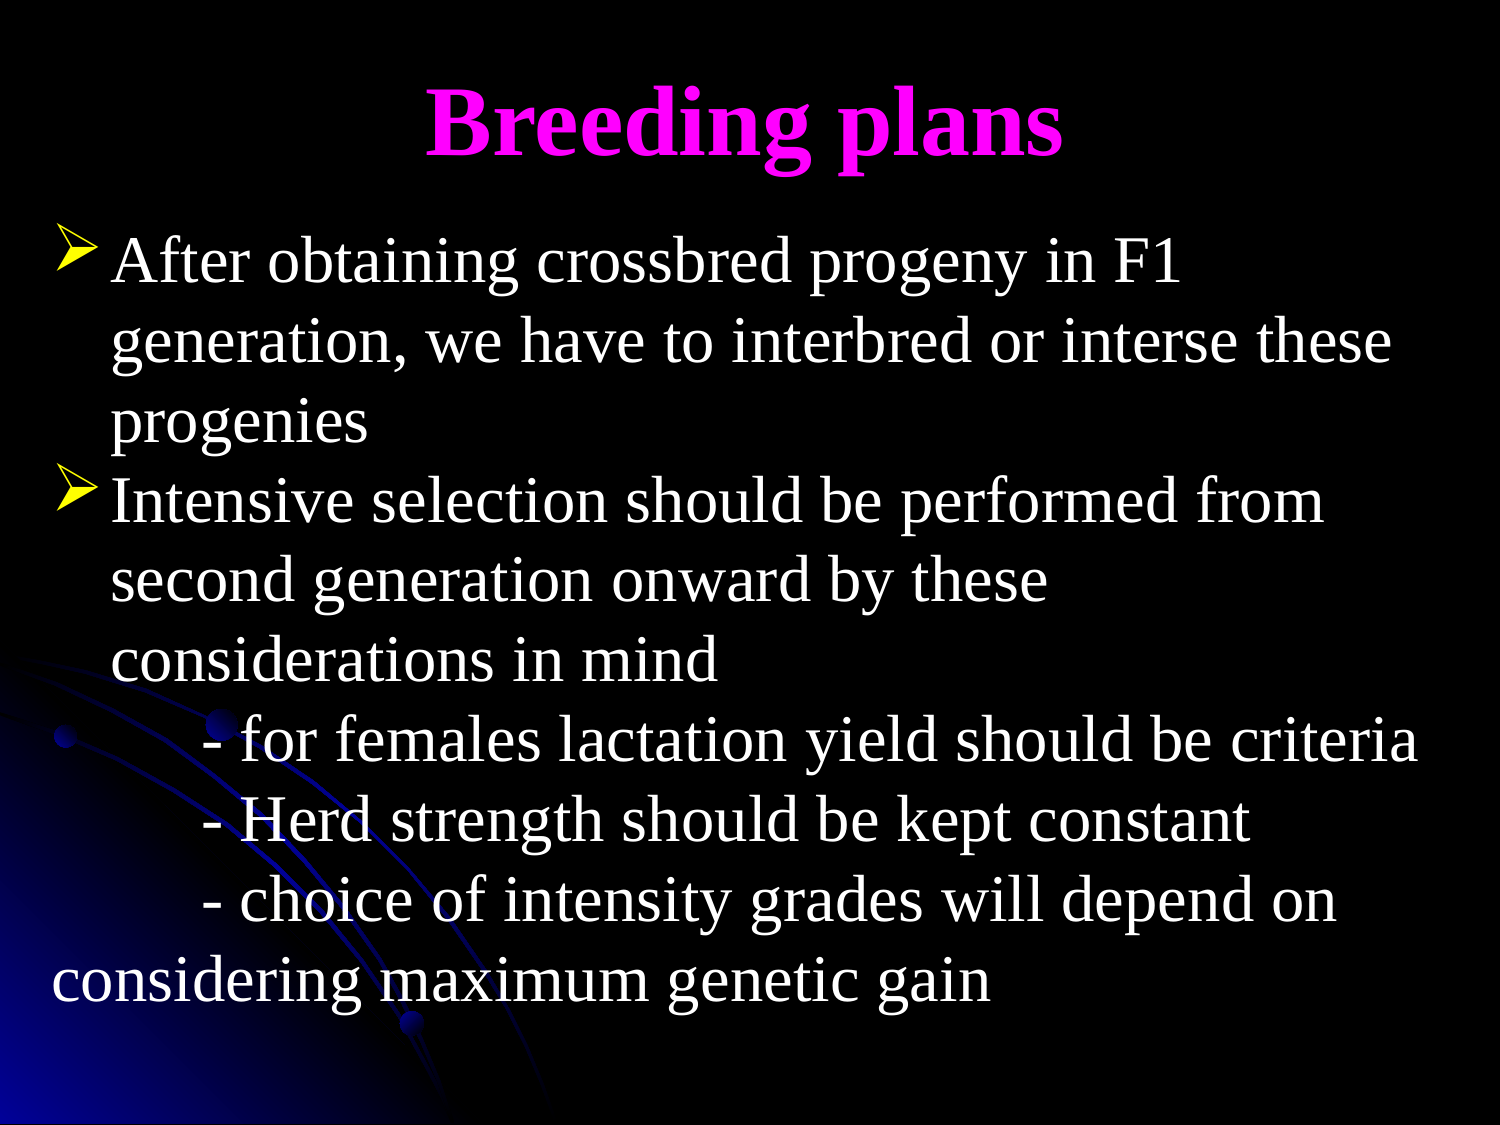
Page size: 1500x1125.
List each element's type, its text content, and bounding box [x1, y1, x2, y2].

title Breeding plans [70, 46, 1421, 185]
text_box After obtaining crossbred progeny in F1 generation, we have to interbred or interse these progenies Intensive selection should be performed from second generation onward by these considerations in mind - for females lactation yield should be criteria - Herd strength should be kept constant - choice of intensity grades will depend on considering maximum genetic gain [36, 208, 1455, 1023]
